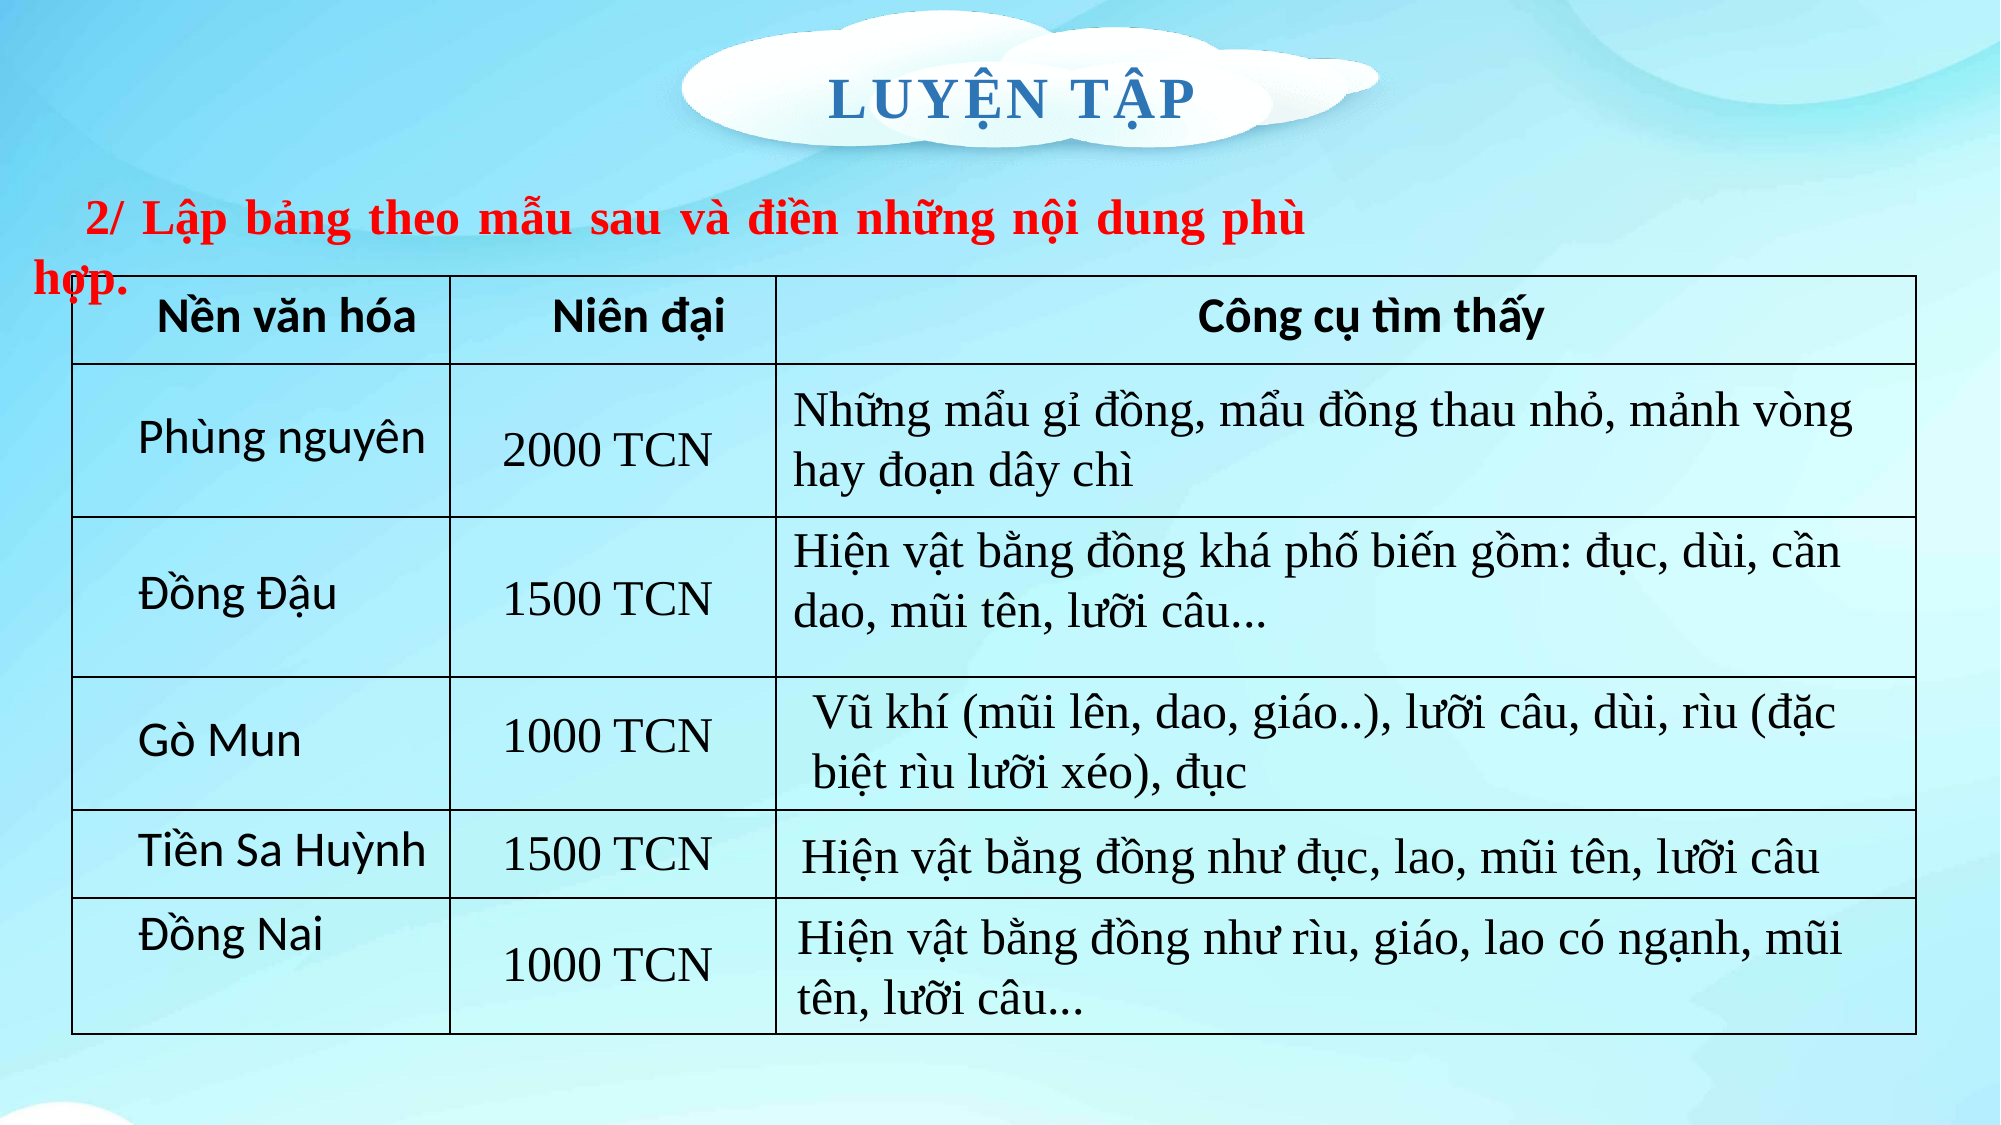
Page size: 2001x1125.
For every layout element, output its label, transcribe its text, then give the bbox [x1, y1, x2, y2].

table_header Nền văn hóa [73, 277, 449, 363]
table_cell [451, 678, 775, 809]
table_cell [451, 811, 775, 897]
text_box Những mẩu gỉ đồng, mẩu đồng thau nhỏ, mảnh vòng hay đoạn dây chì [779, 368, 1916, 504]
text_box 1000 TCN [487, 923, 729, 999]
picture [0, 0, 2001, 1125]
text_box Hiện vật bằng đồng khá phố biến gồm: đục, dùi, cần dao, mũi tên, lưỡi câu... [779, 509, 1916, 645]
table_cell [777, 899, 782, 1033]
table_cell Tiền Sa Huỳnh [73, 811, 449, 897]
table_cell [777, 811, 1915, 897]
table_cell [777, 678, 1915, 809]
text_box Hiện vật bằng đồng như rìu, giáo, lao có ngạnh, mũi tên, lưỡi câu... [782, 897, 1916, 1033]
table_cell [451, 518, 775, 676]
text_box 2000 TCN [487, 408, 729, 484]
table_header Công cụ tìm thấy [777, 277, 1915, 363]
table_cell Phùng nguyên [73, 365, 449, 516]
table_cell [777, 518, 1915, 676]
table_cell Gò Mun [73, 678, 449, 809]
text_box Hiện vật bằng đồng như đục, lao, mũi tên, lưỡi câu [787, 815, 1836, 891]
table_cell [451, 365, 775, 516]
table_cell Đồng Đậu [73, 518, 449, 676]
text_box 1000 TCN [487, 694, 729, 770]
table_cell Đồng Nai [73, 899, 449, 1033]
table_cell [777, 365, 1915, 516]
table_cell [451, 899, 775, 1033]
table_header Niên đại [451, 277, 775, 363]
text_box 1500 TCN [487, 813, 729, 889]
text_box 2/ Lập bảng theo mẫu sau và điền những nội dung phù hợp. [12, 177, 1328, 253]
text_box 1500 TCN [487, 558, 729, 634]
text_box Vũ khí (mũi lên, dao, giáo..), lưỡi câu, dùi, rìu (đặc biệt rìu lưỡi xéo), đục [797, 671, 1876, 807]
